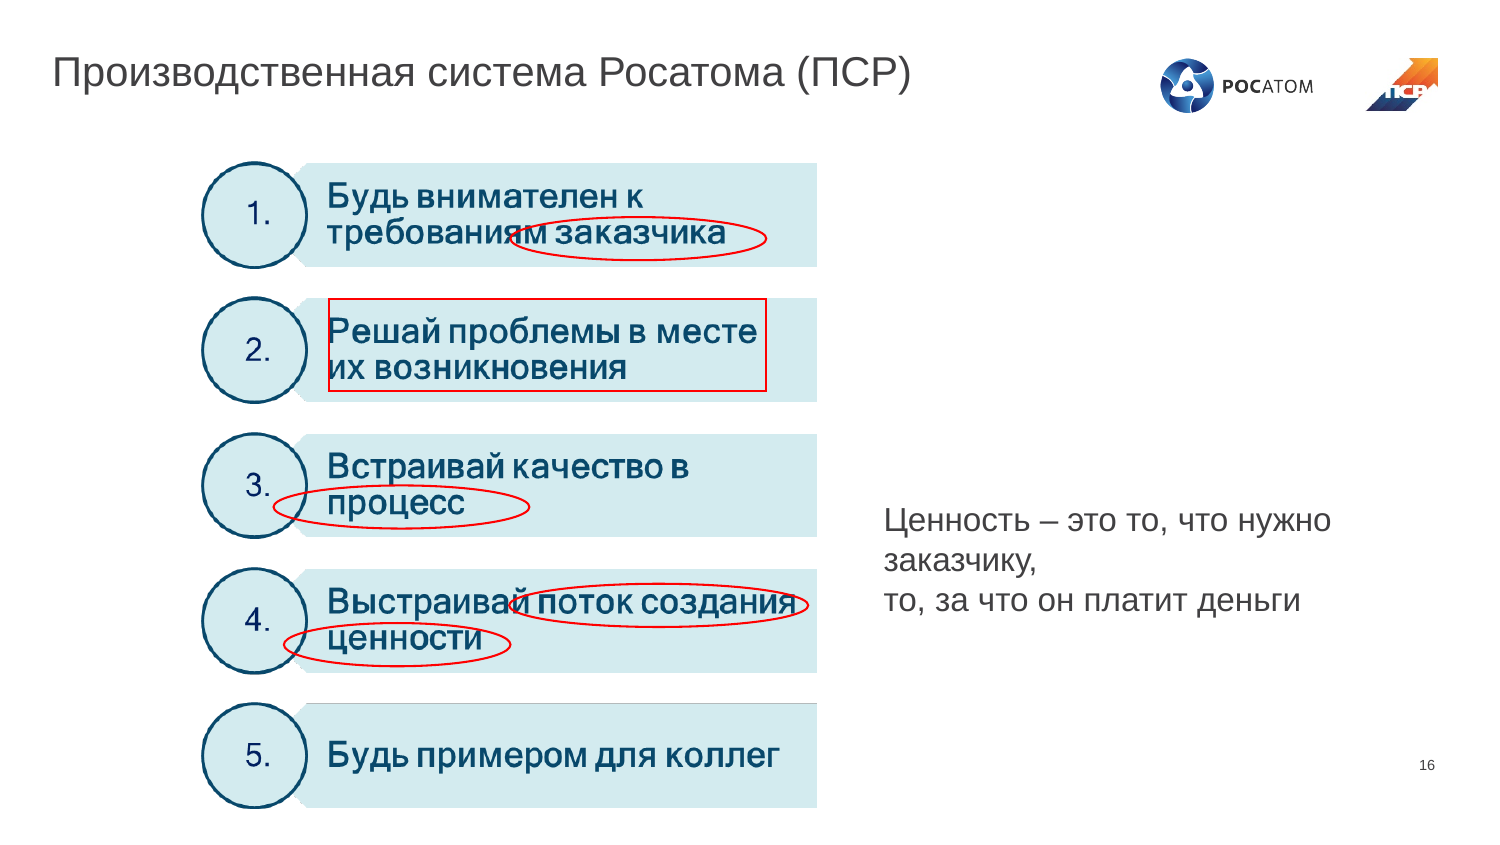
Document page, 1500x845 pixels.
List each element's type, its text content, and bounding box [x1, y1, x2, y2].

picture [1160, 58, 1313, 113]
picture [1365, 58, 1438, 113]
title Производственная система Росатома (ПСР) [52, 51, 1144, 95]
picture [85, 161, 933, 809]
text_box Ценность – это то, что нужно заказчику, то, за что он платит деньги [936, 490, 1486, 626]
